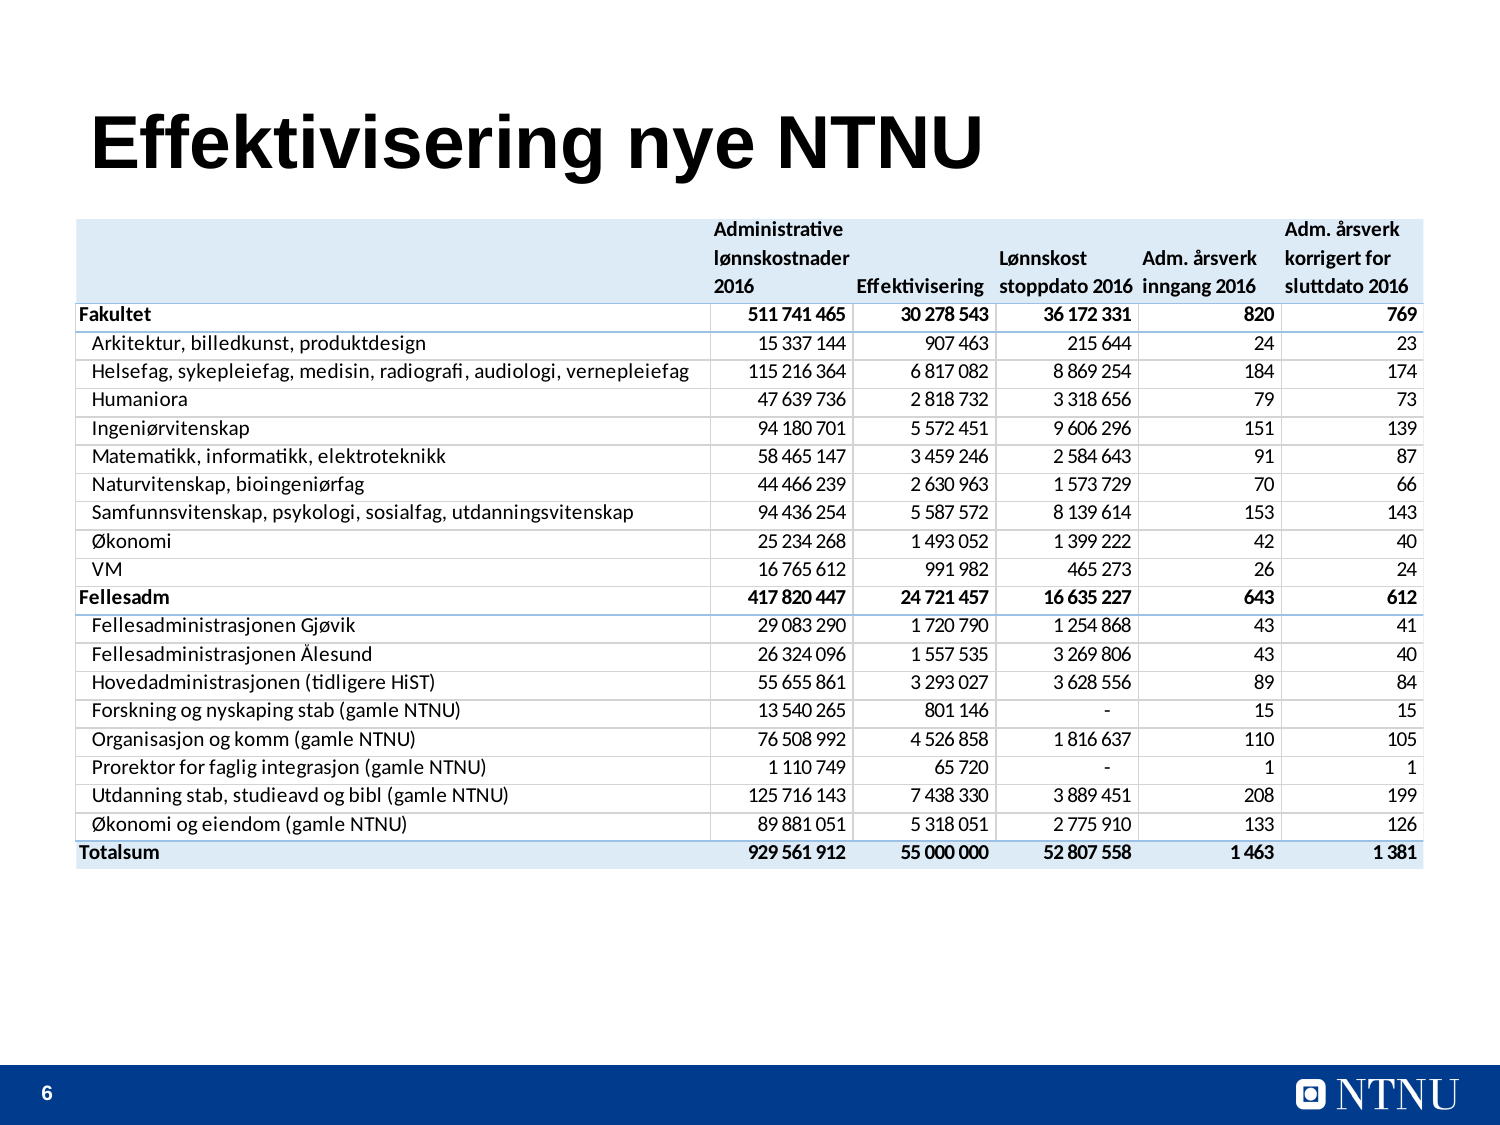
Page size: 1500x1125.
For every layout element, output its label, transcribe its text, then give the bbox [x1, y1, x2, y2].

picture [0, 1065, 1500, 1125]
title Effektivisering nye NTNU [75, 45, 1425, 217]
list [74, 217, 1426, 871]
